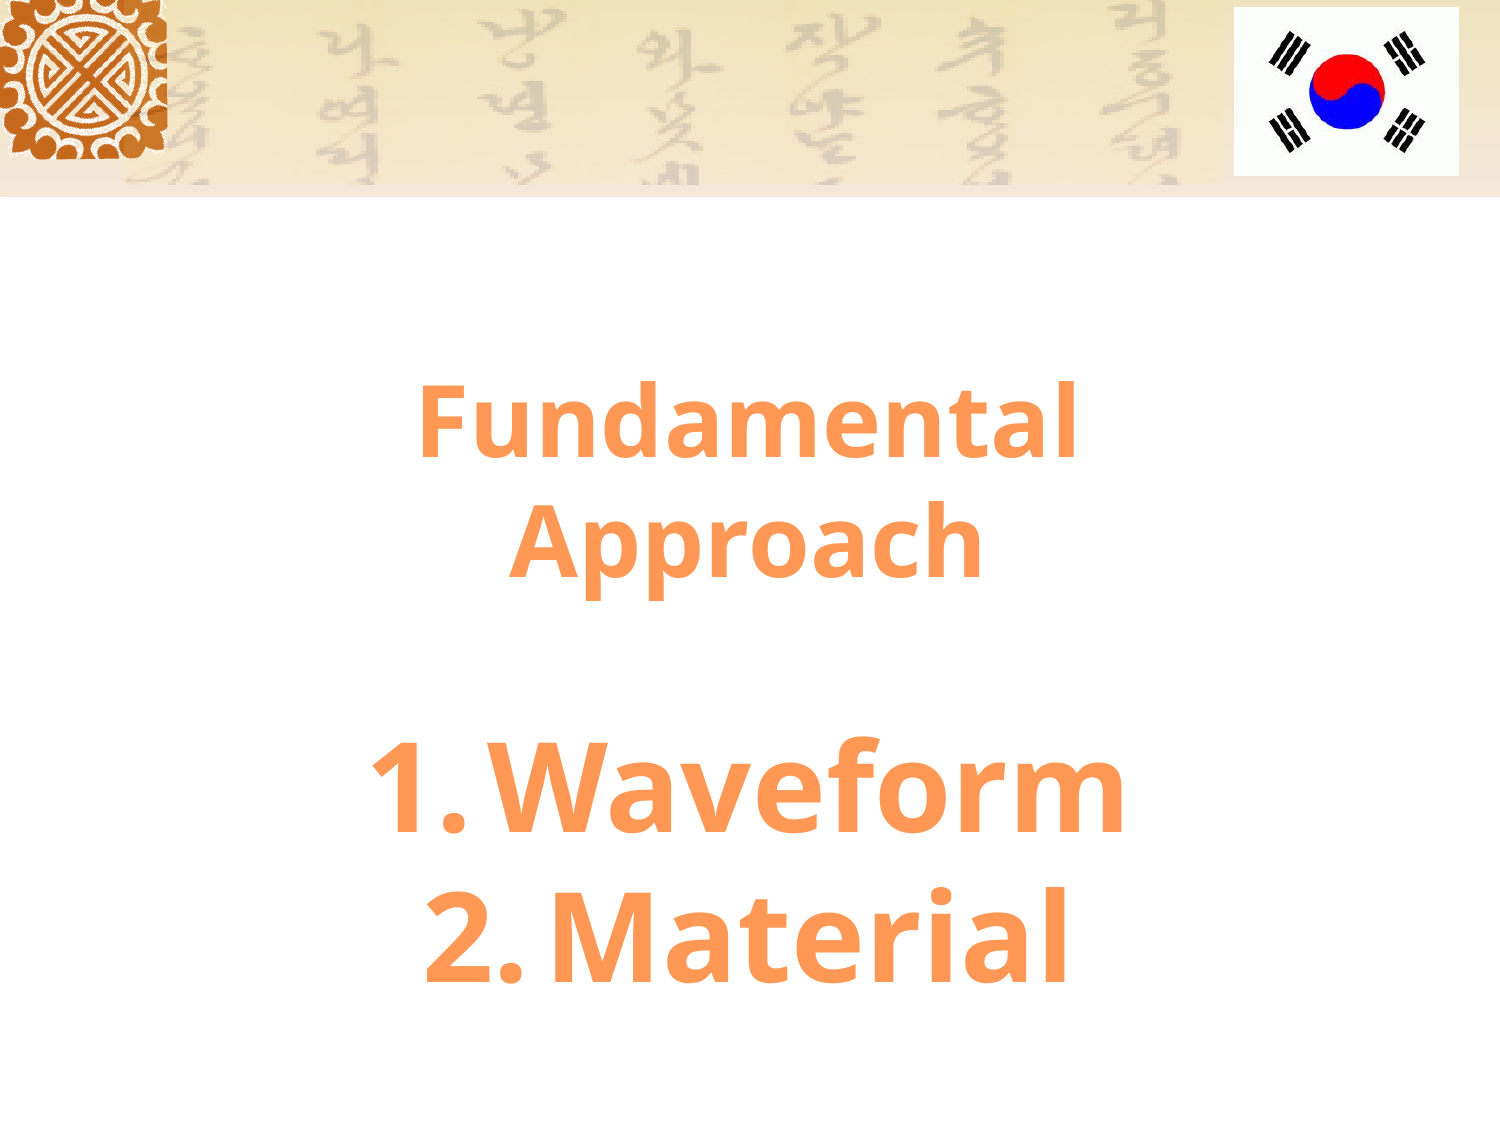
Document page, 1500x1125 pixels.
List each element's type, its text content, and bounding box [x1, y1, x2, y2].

picture [1234, 7, 1459, 176]
text_box Fundamental Approach Waveform Material [147, 349, 1350, 1015]
